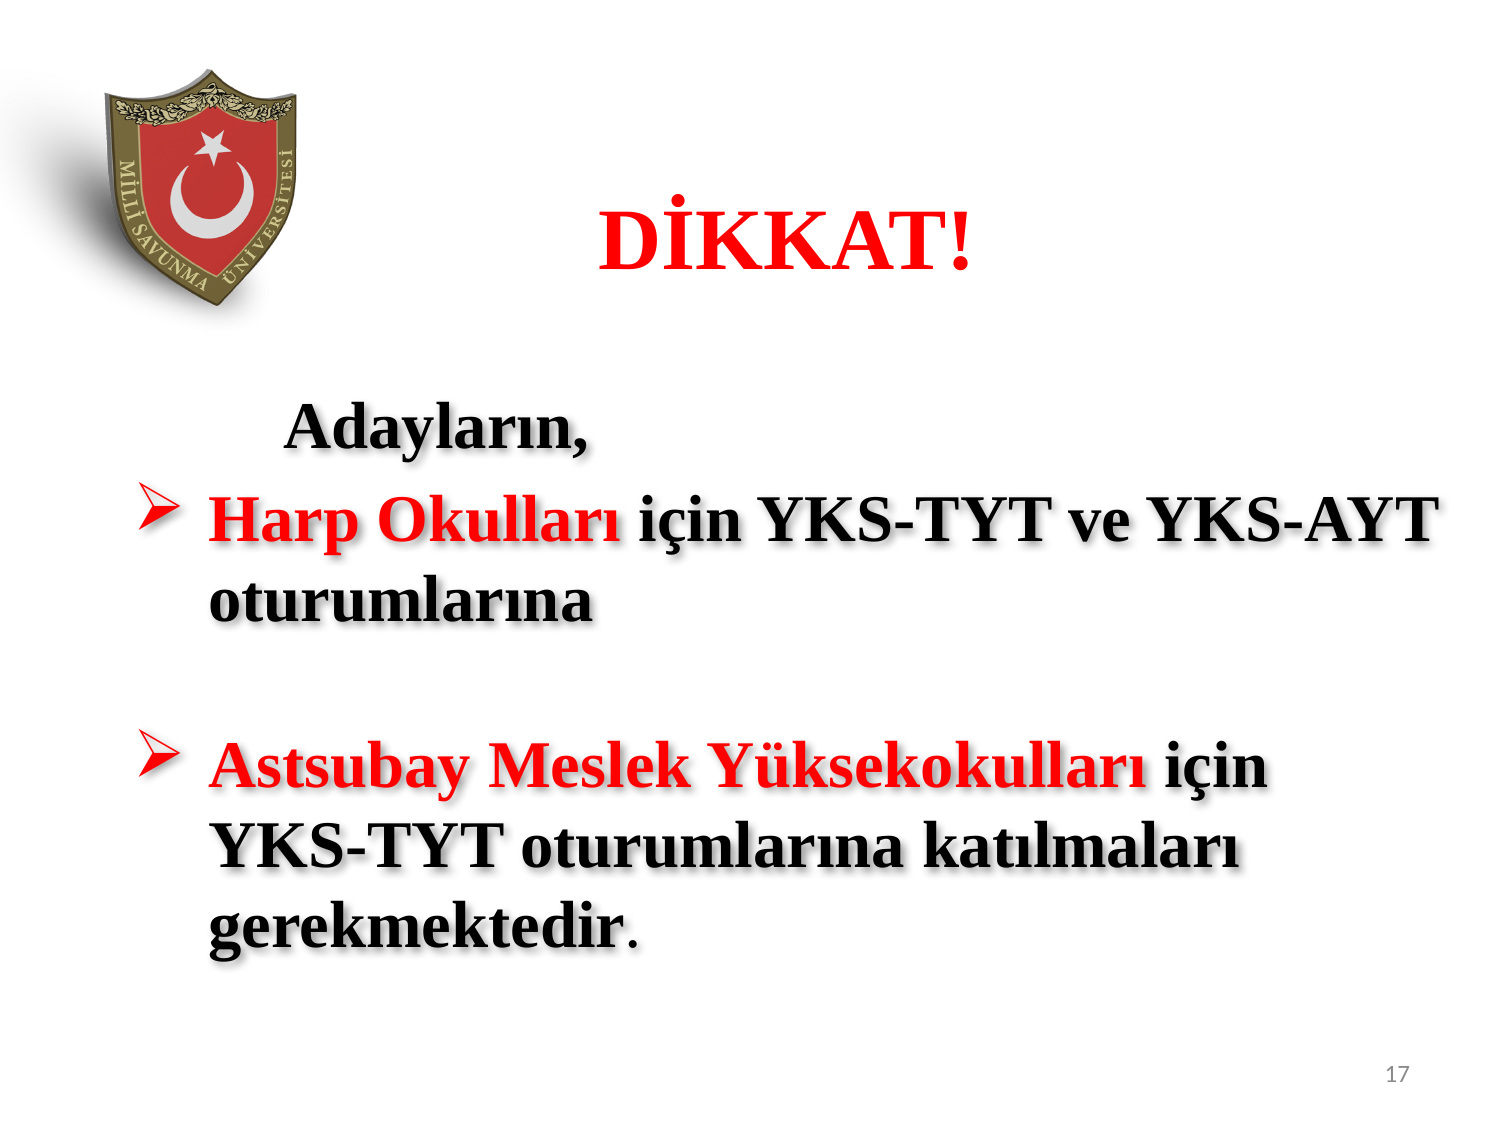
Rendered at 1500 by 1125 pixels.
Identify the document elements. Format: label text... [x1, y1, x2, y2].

slide_number 17 [1074, 1042, 1425, 1103]
text_box DİKKAT! [366, 174, 1357, 295]
picture [0, 0, 362, 393]
subtitle Adayların, Harp Okulları için YKS-TYT ve YKS-AYT oturumlarına Astsubay Meslek Yüksekokulları için YKS-TYT oturumlarına katılmaları gerekmektedir. [118, 373, 1457, 1047]
